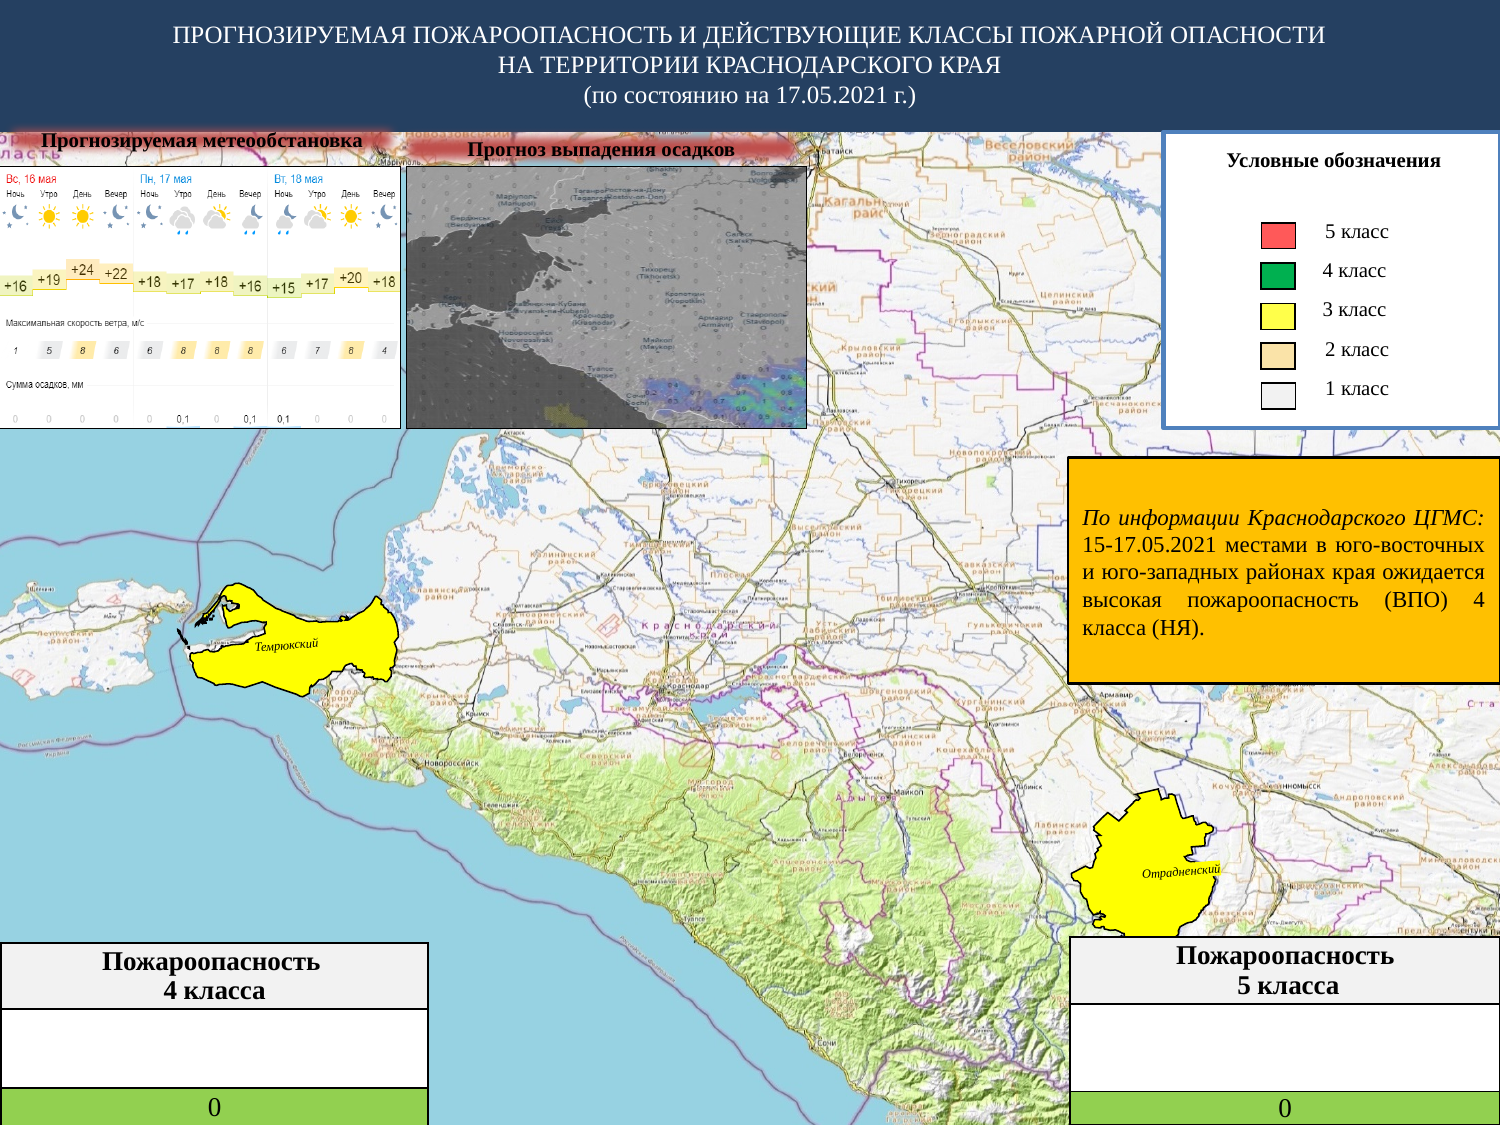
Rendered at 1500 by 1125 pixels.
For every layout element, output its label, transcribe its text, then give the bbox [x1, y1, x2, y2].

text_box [1163, 131, 1500, 429]
text_box ПРОГНОЗИРУЕМАЯ ПОЖАРООПАСНОСТЬ И ДЕЙСТВУЮЩИЕ КЛАССЫ ПОЖАРНОЙ ОПАСНОСТИ НА ТЕРРИТОРИИ КРАСНОДАРСКОГО КРАЯ (по состоянию на 17.05.2021 г.) [0, 0, 1500, 103]
picture [0, 15, 1500, 1125]
